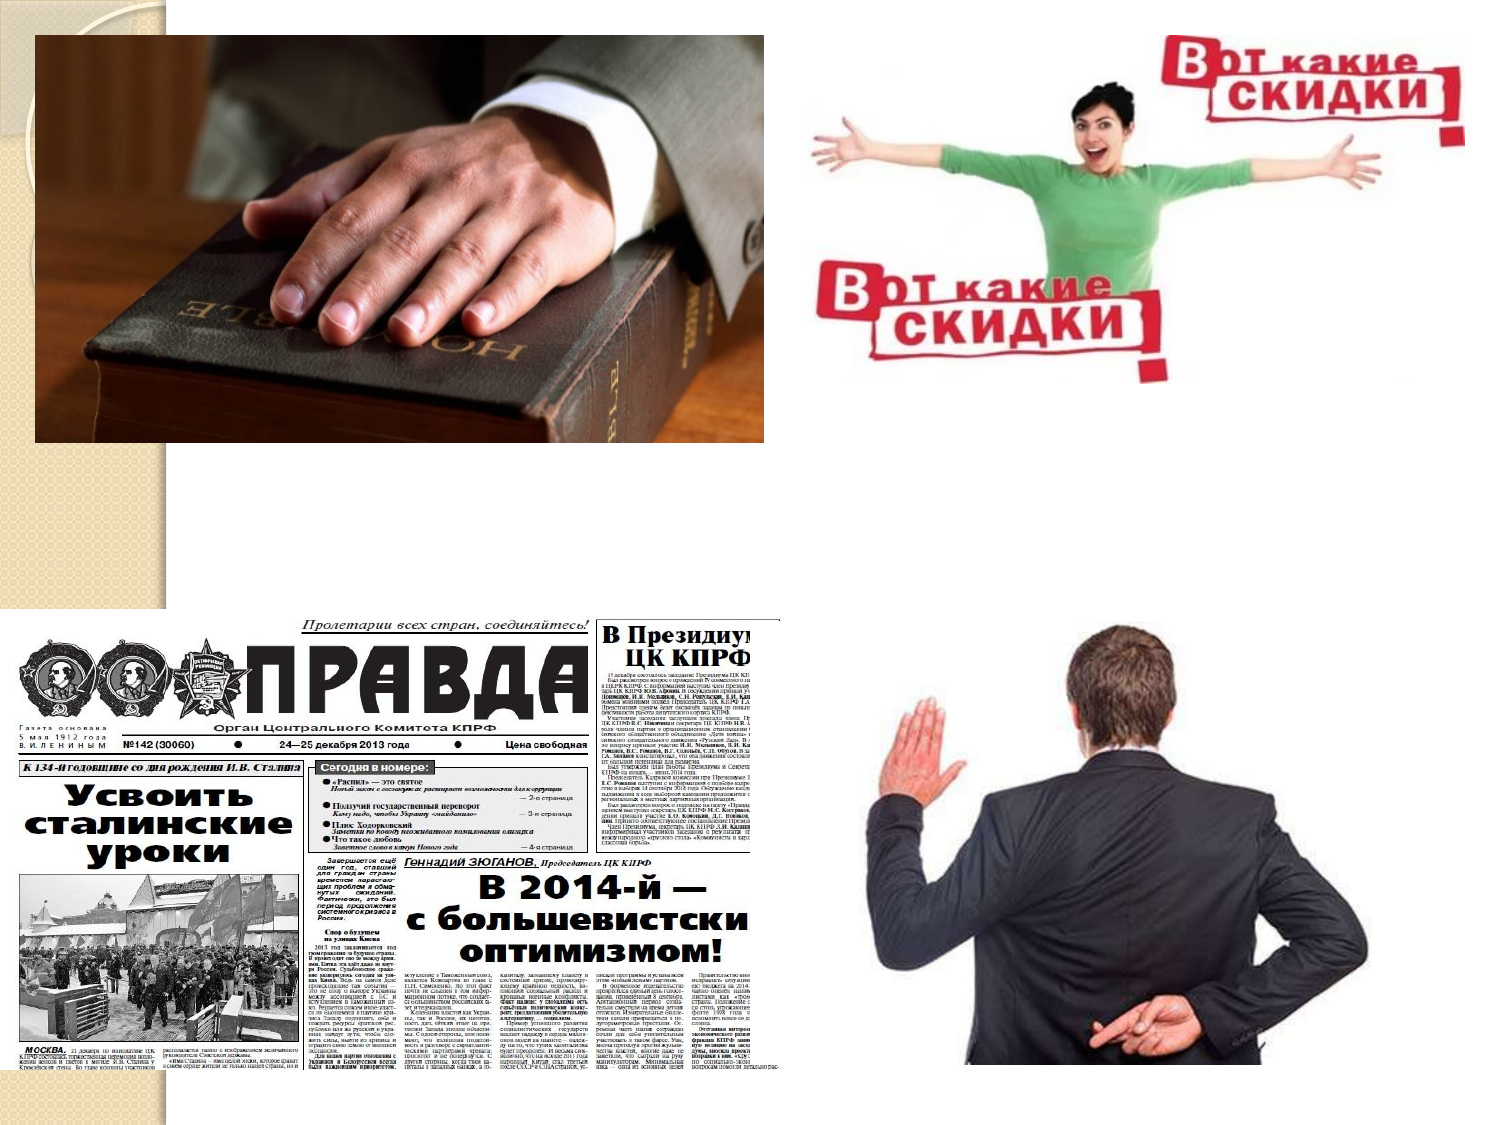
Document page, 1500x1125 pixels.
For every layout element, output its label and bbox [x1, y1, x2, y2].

picture [34, 34, 765, 444]
picture [784, 34, 1466, 384]
picture [0, 609, 1500, 1071]
